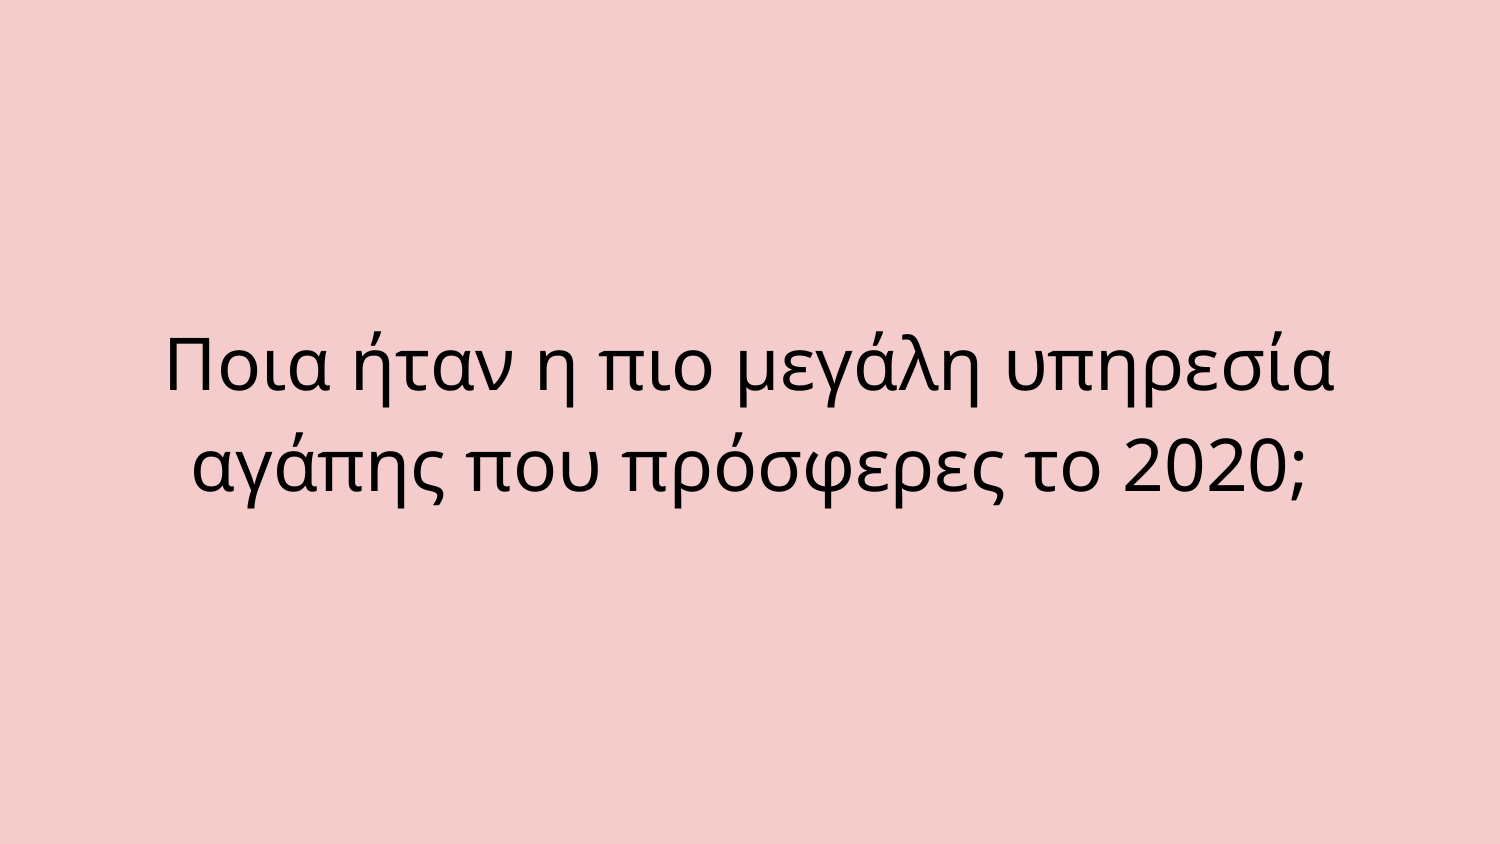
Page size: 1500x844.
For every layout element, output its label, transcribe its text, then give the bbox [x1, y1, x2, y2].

list Ποια ήταν η πιο μεγάλη υπηρεσία αγάπης που πρόσφερες το 2020; [51, 189, 1449, 750]
